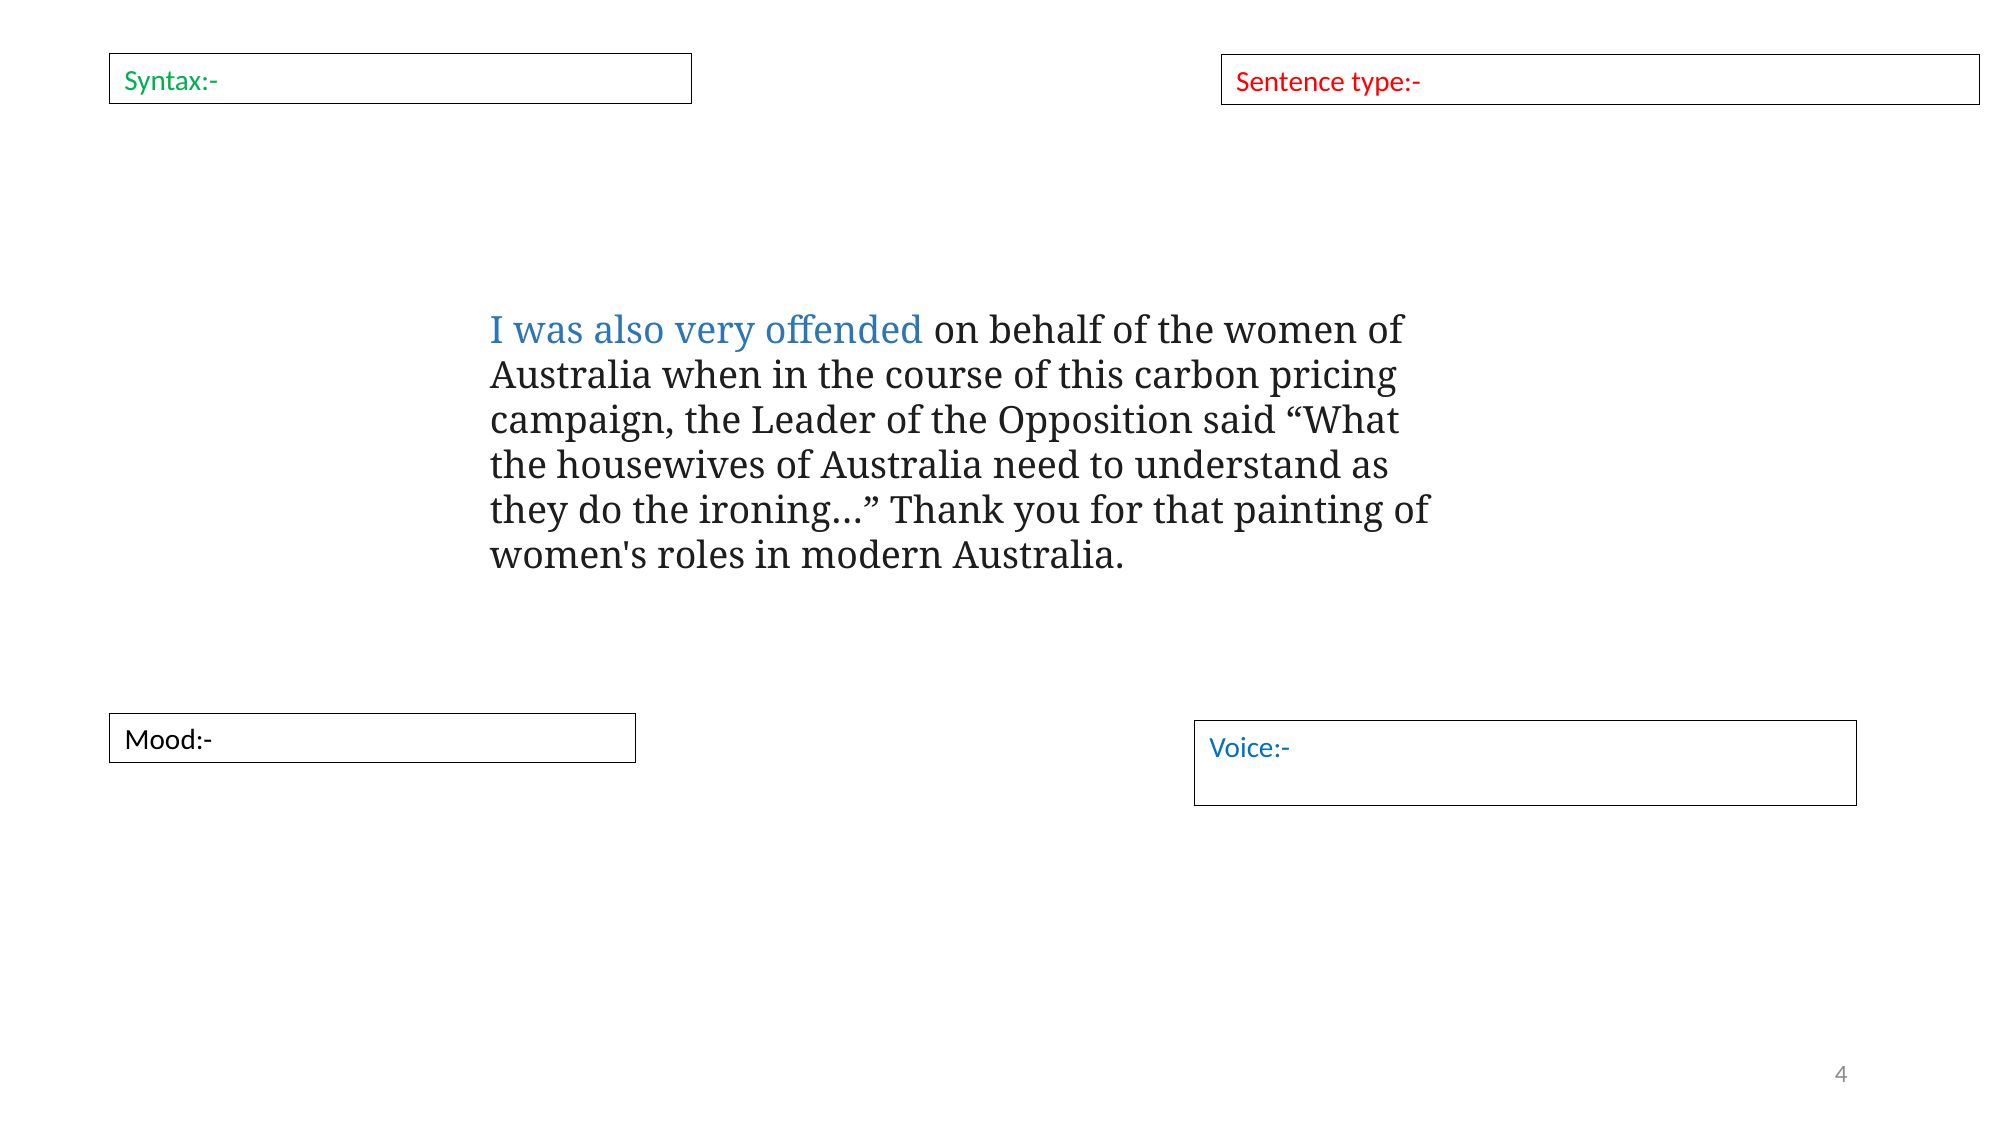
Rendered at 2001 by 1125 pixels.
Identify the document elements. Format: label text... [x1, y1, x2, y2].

text_box Voice:- [1194, 720, 1857, 806]
text_box Mood:- [109, 713, 636, 763]
text_box Syntax:- [109, 53, 692, 104]
text_box I was also very offended on behalf of the women of Australia when in the course of this carbon pricing campaign, the Leader of the Opposition said “What the housewives of Australia need to understand as they do the ironing…” Thank you for that painting of women's roles in modern Australia. [475, 298, 1476, 584]
slide_number 4 [1412, 1042, 1863, 1103]
text_box Sentence type:- [1221, 54, 1980, 105]
